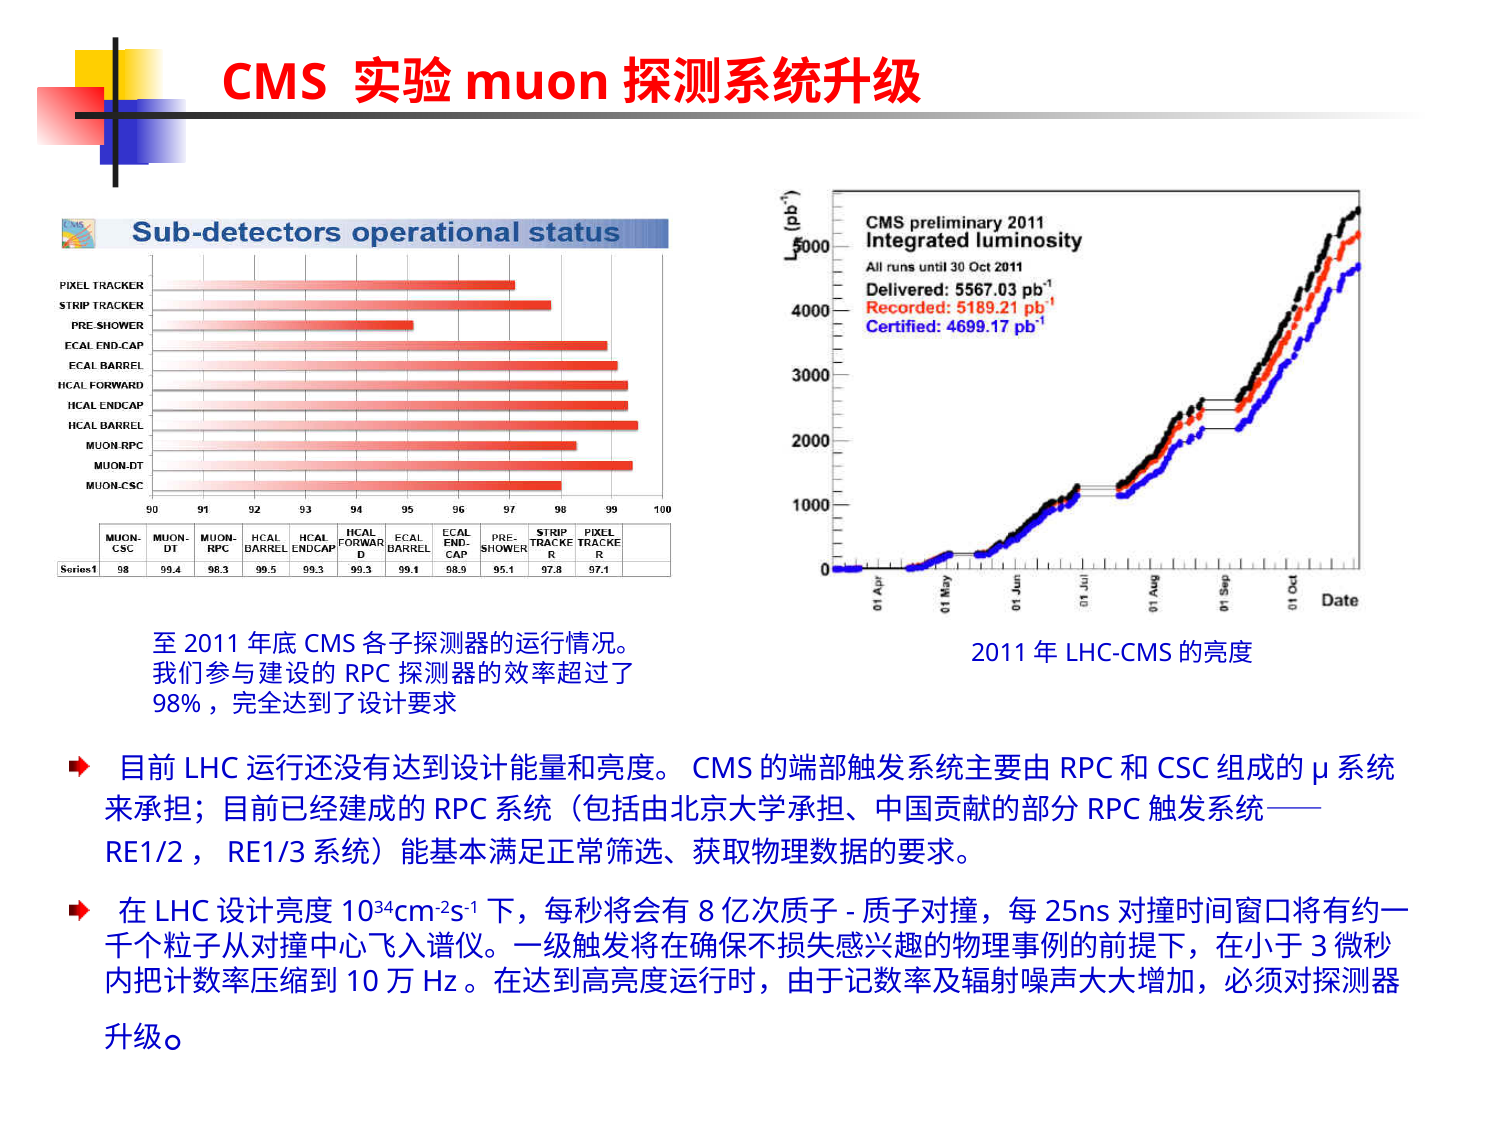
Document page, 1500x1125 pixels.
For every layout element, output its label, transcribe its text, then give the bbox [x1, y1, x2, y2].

picture [69, 900, 90, 921]
text_box 至2011年底CMS各子探测器的运行情况。我们参与建设的RPC探测器的效率超过了98%，完全达到了设计要求 [137, 620, 657, 674]
picture [774, 180, 1388, 621]
text_box 目前LHC运行还没有达到设计能量和亮度。CMS的端部触发系统主要由RPC和CSC组成的μ系统来承担；目前已经建成的RPC系统（包括由北京大学承担、中国贡献的部分RPC触发系统——RE1/2，RE1/3系统）能基本满足正常筛选、获取物理数据的要求。 在LHC设计亮度1034cm-2s-1下，每秒将会有8亿次质子-质子对撞，每25ns对撞时间窗口将有约一千个粒子从对撞中心飞入谱仪。一级触发将在确保不损失感兴趣的物理事例的前提下，在小于3微秒内把计数率压缩到10万Hz。在达到高亮度运行时，由于记数率及辐射噪声大大增加，必须对探测器升级。 [54, 674, 1425, 1066]
picture [54, 212, 679, 584]
picture [69, 756, 90, 777]
text_box 2011年LHC-CMS的亮度 [956, 629, 1269, 674]
text_box CMS 实验muon探测系统升级 [206, 42, 1317, 118]
